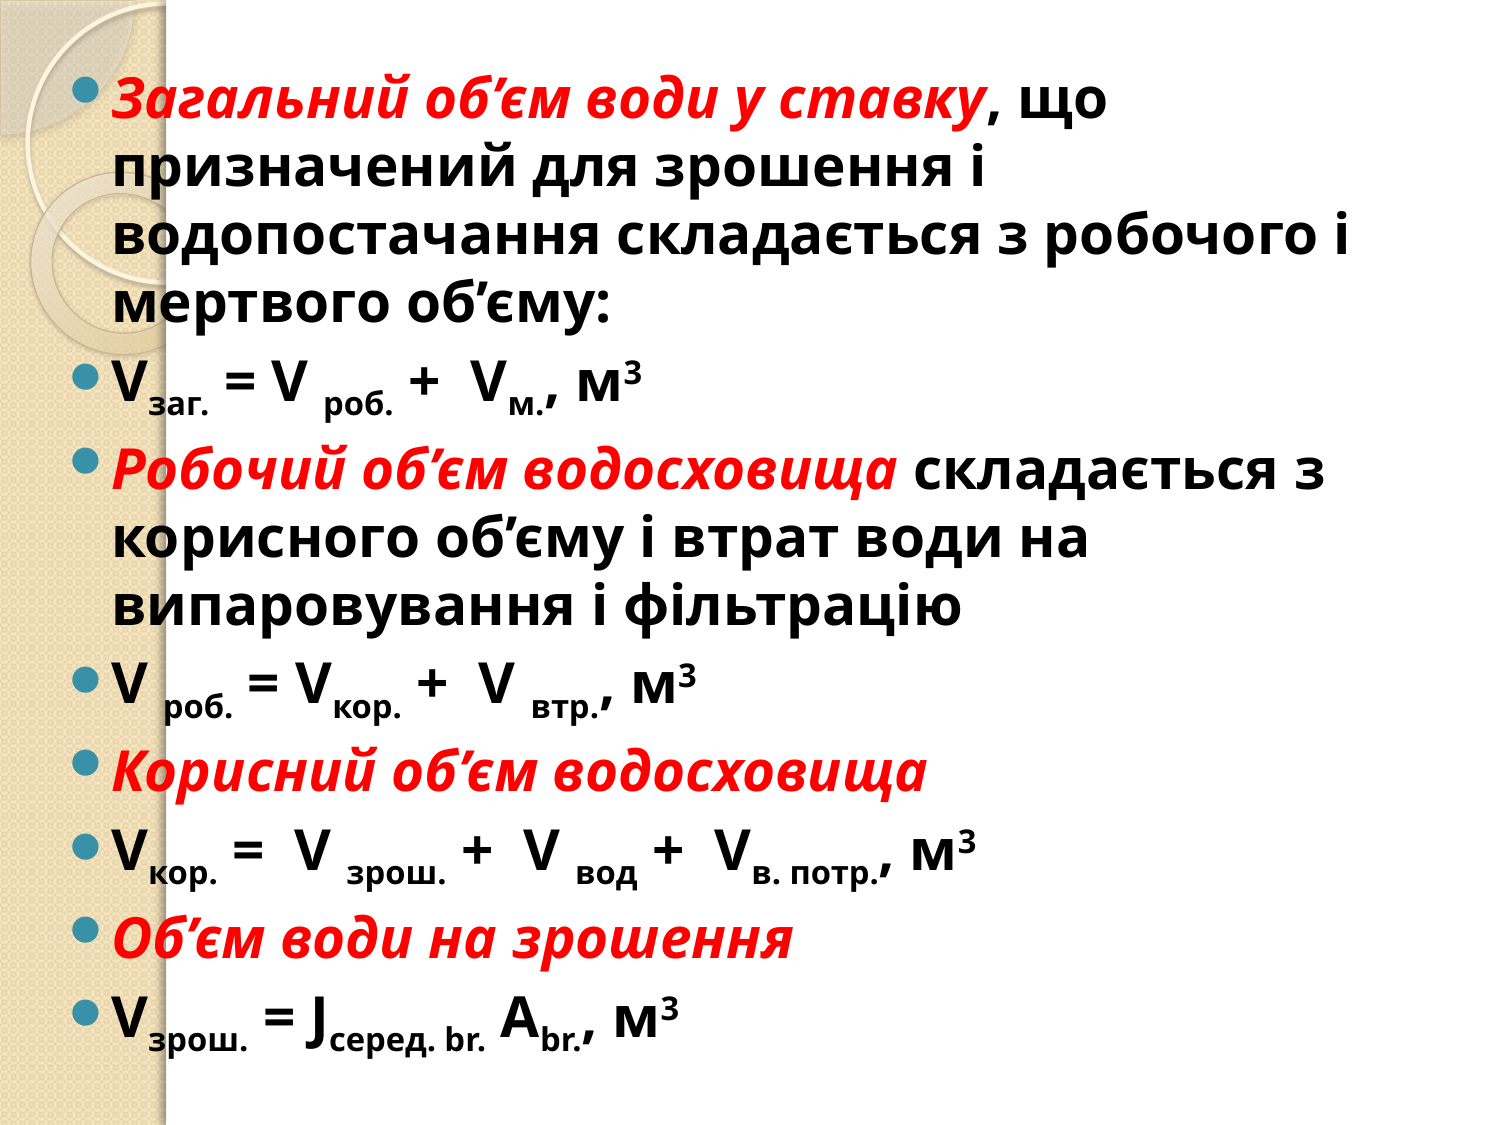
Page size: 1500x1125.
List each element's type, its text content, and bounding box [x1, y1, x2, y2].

list Загальний об’єм води у ставку, що призначений для зрошення і водопостачання складається з робочого і мертвого об’єму: Vзаг. = V роб. + Vм., м3 Робочий об’єм водосховища складається з корисного об’єму і втрат води на випаровування і фільтрацію V роб. = Vкор. + V втр., м3 Корисний об’єм водосховища Vкор. = V зрош. + V вод + Vв. потр., м3 Об’єм води на зрошення Vзрош. = Jсеред. br. Аbr., м3 [41, 54, 1425, 1071]
